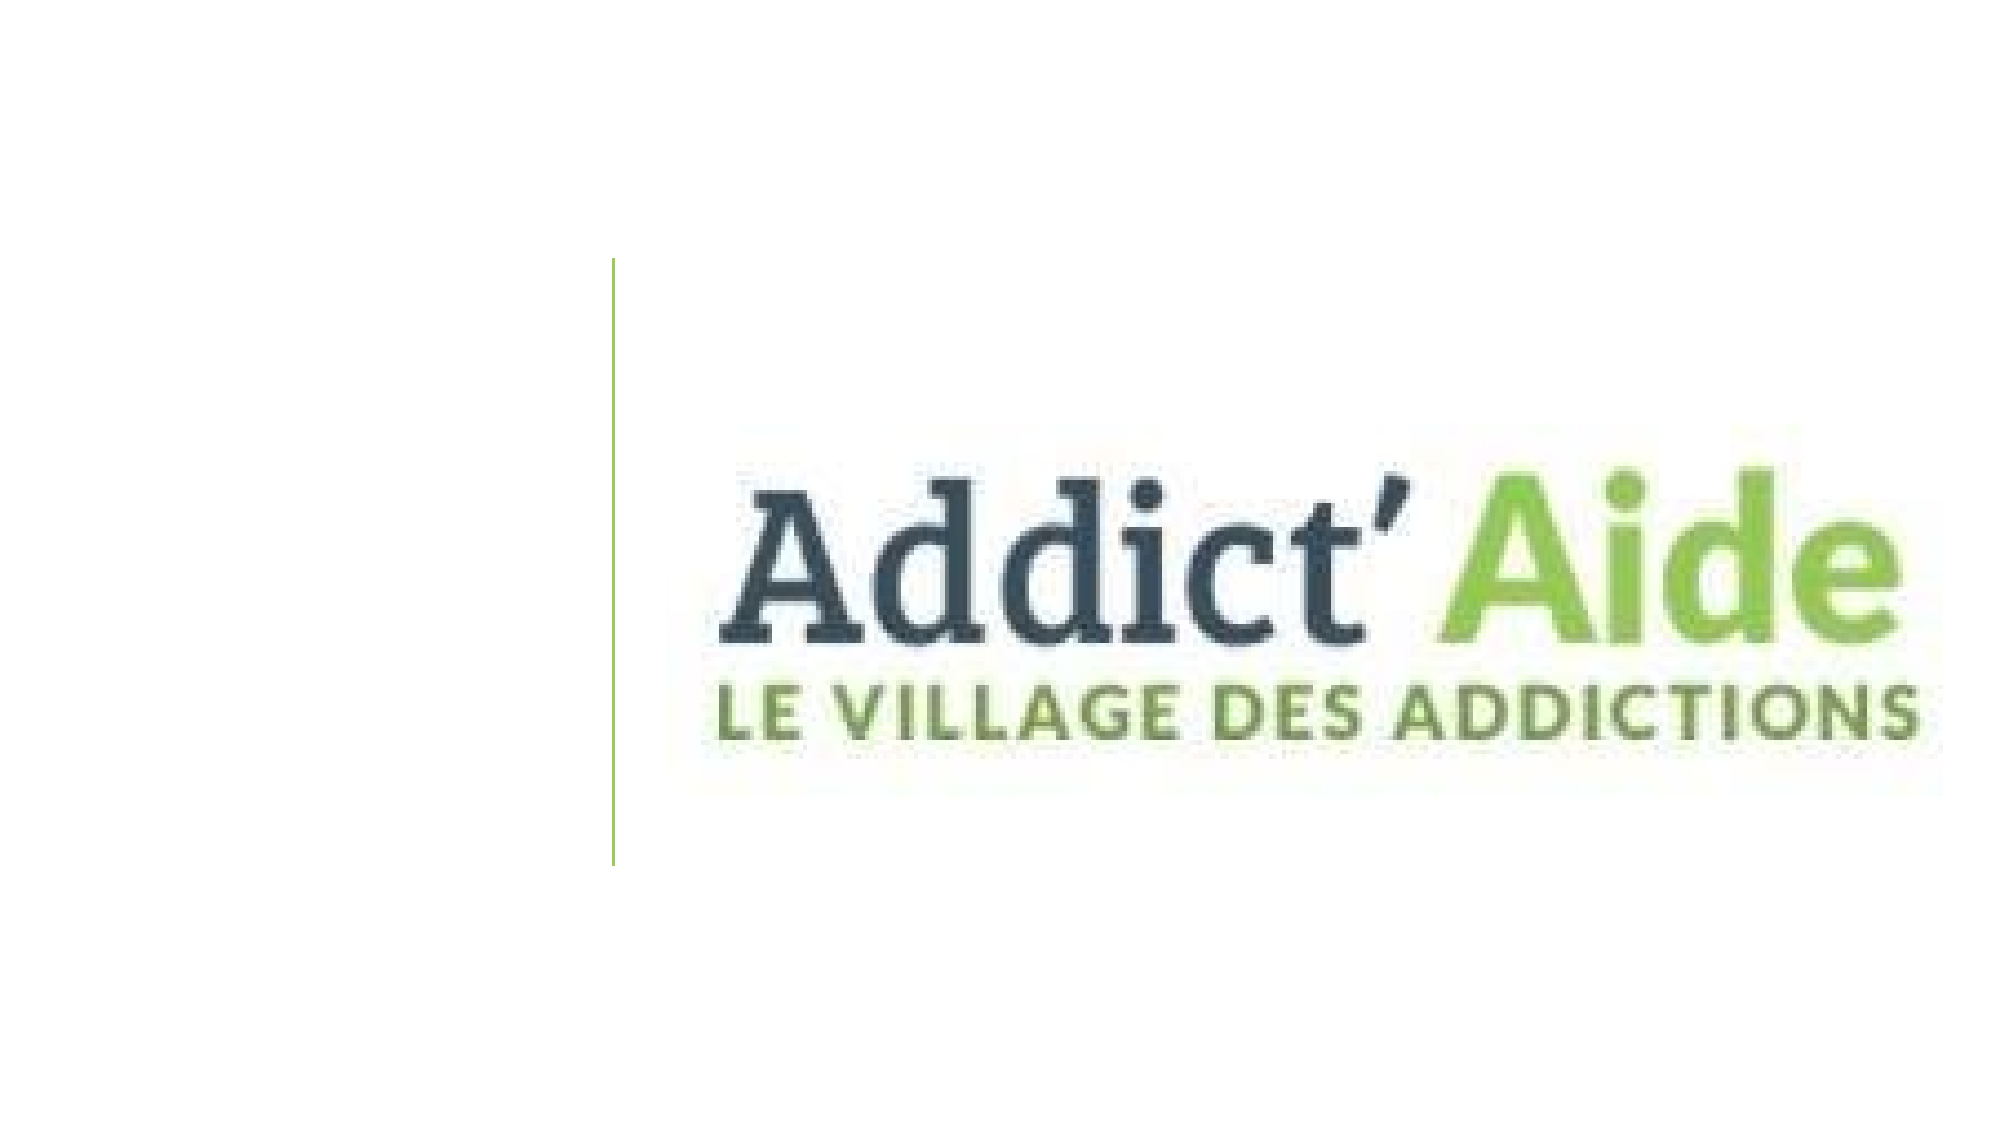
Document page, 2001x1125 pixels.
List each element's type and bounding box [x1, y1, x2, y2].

list [666, 0, 1983, 1125]
